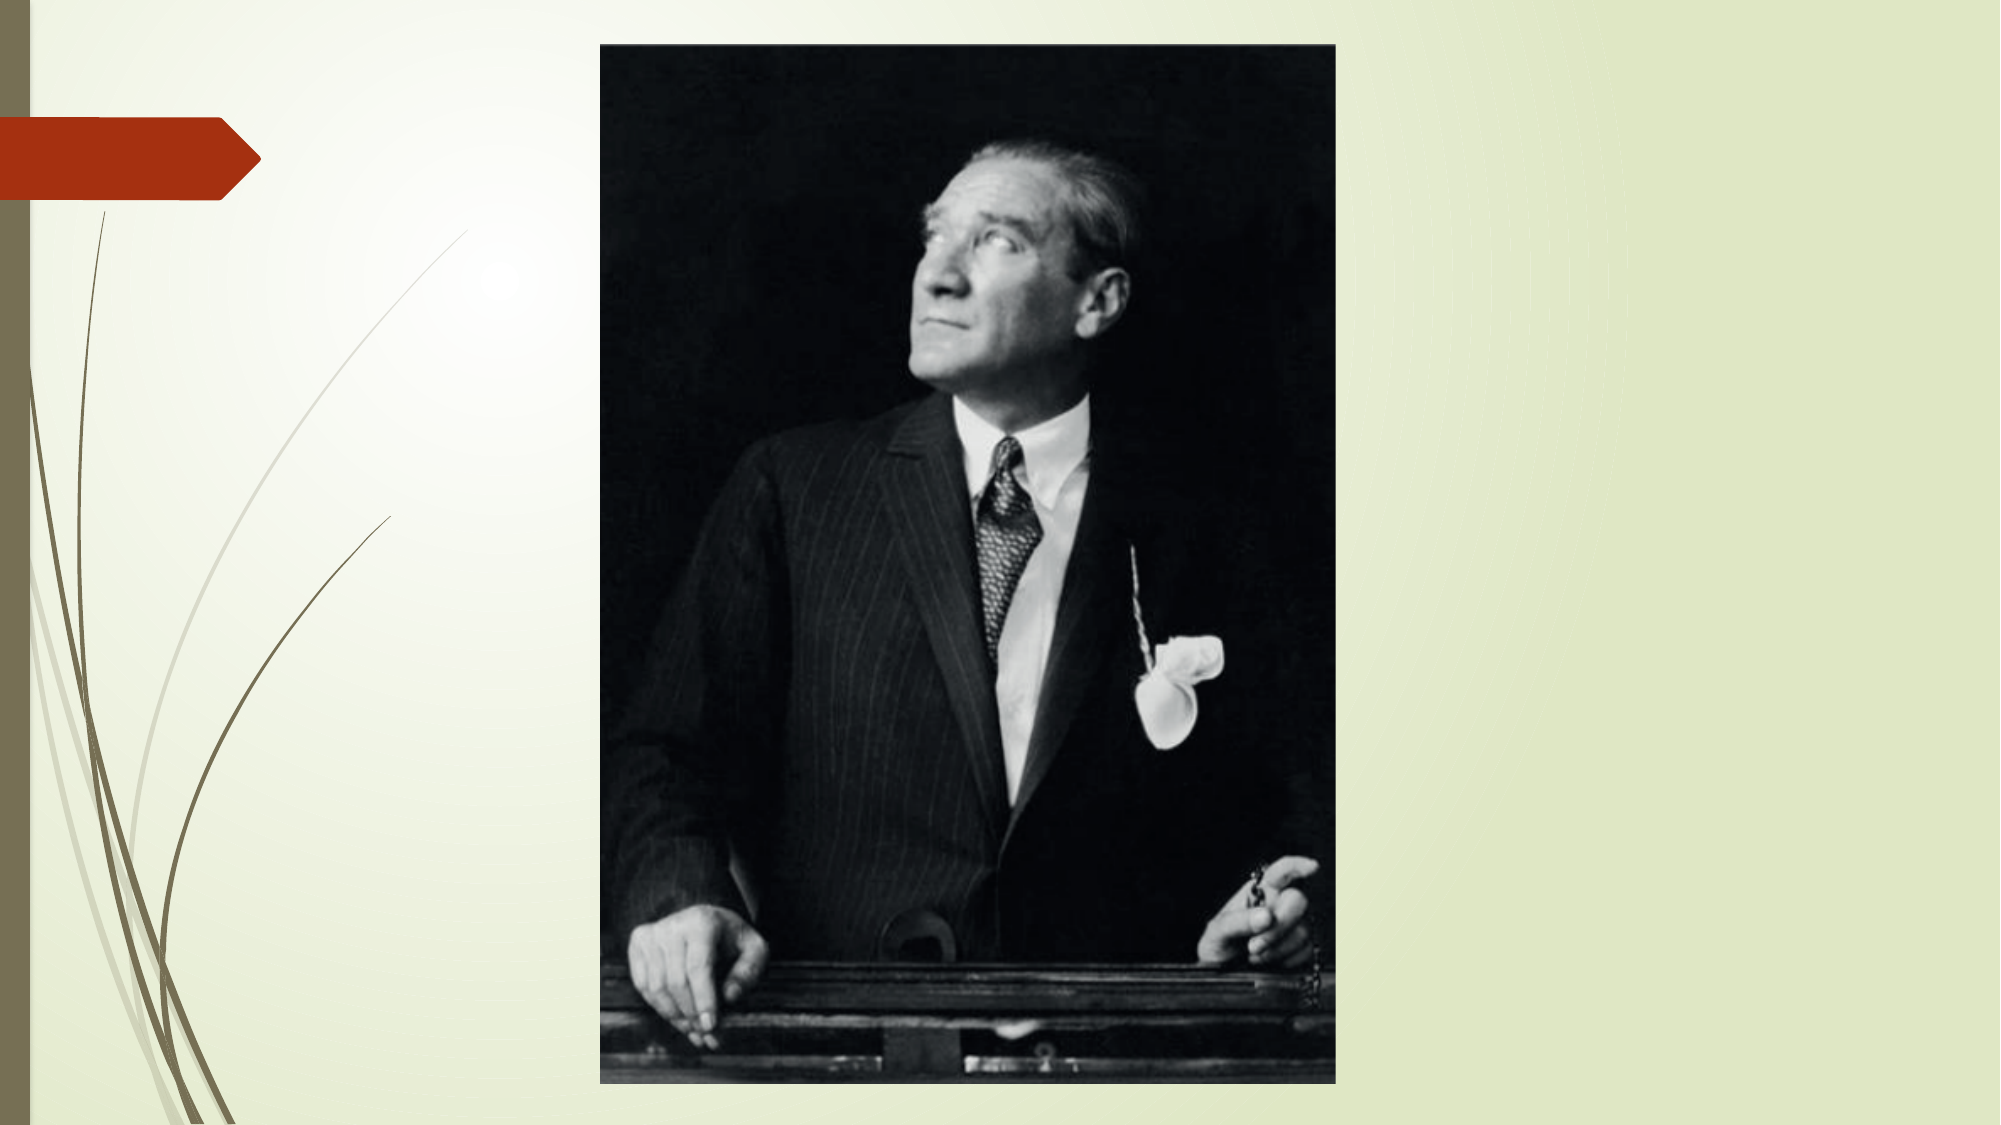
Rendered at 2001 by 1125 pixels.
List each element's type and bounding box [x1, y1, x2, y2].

picture [599, 43, 1336, 1084]
